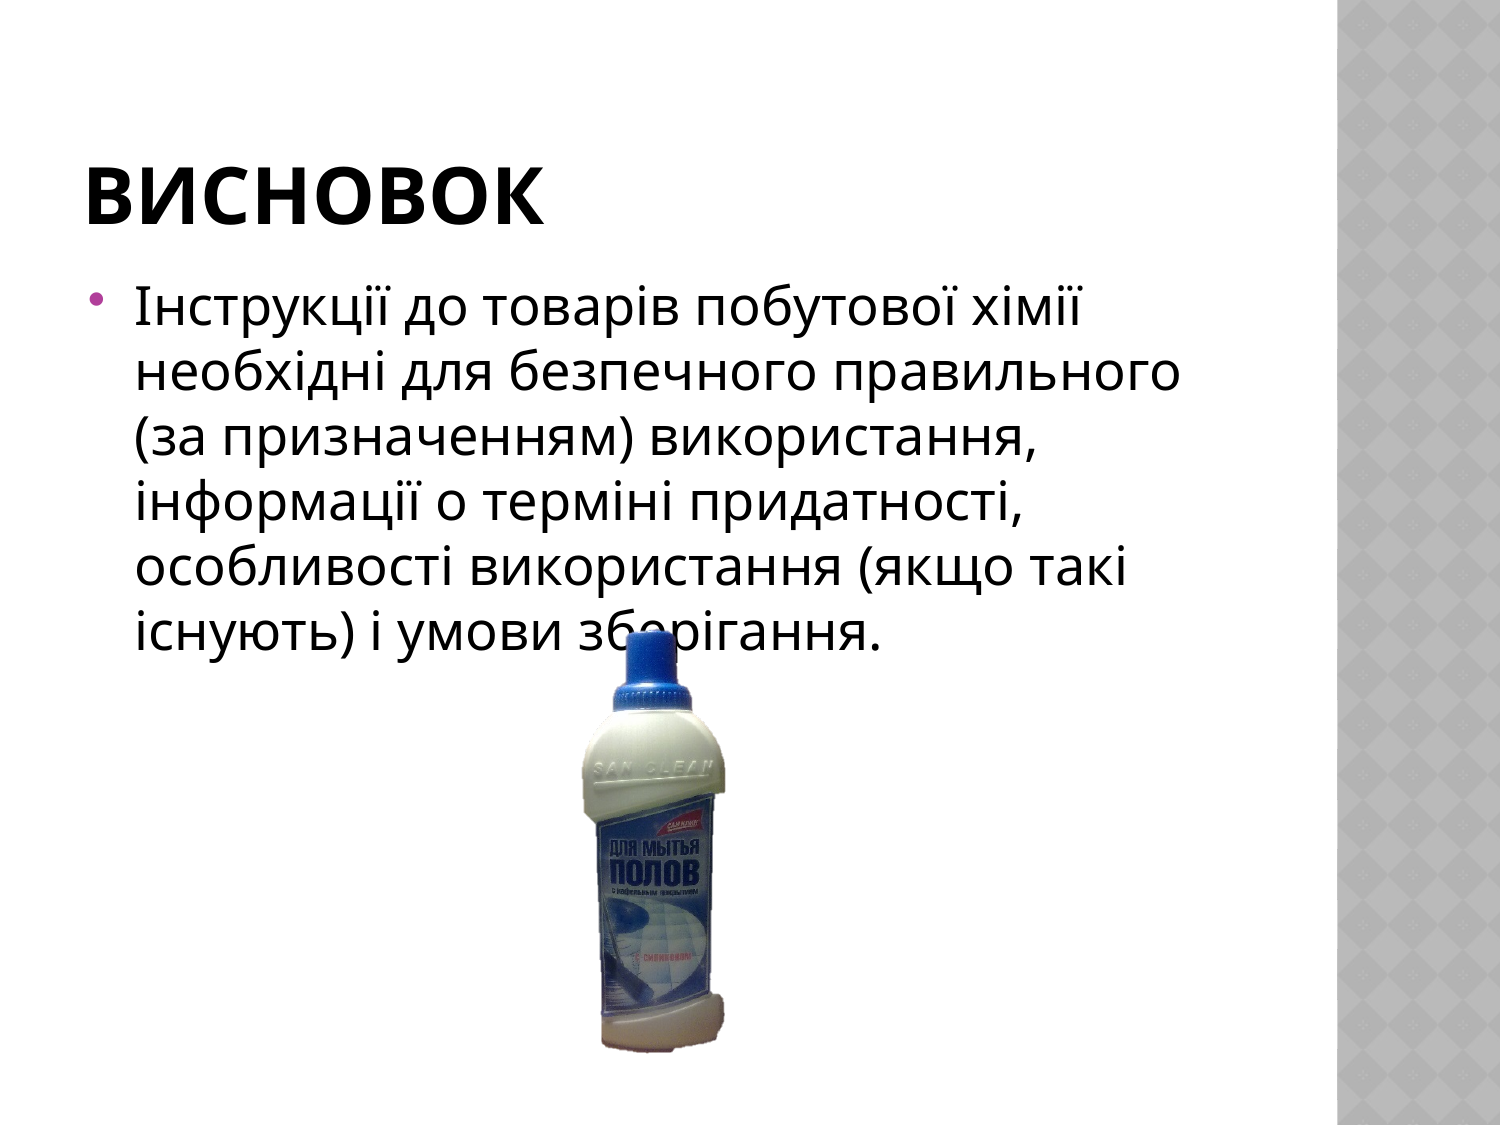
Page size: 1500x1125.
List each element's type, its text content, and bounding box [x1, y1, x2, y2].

picture [490, 610, 848, 1084]
title Висновок [75, 52, 1263, 240]
list Інструкції до товарів побутової хімії необхідні для безпечного правильного (за призначенням) використання, інформації о терміні придатності, особливості використання (якщо такі існують) і умови зберігання. [75, 264, 1263, 1059]
